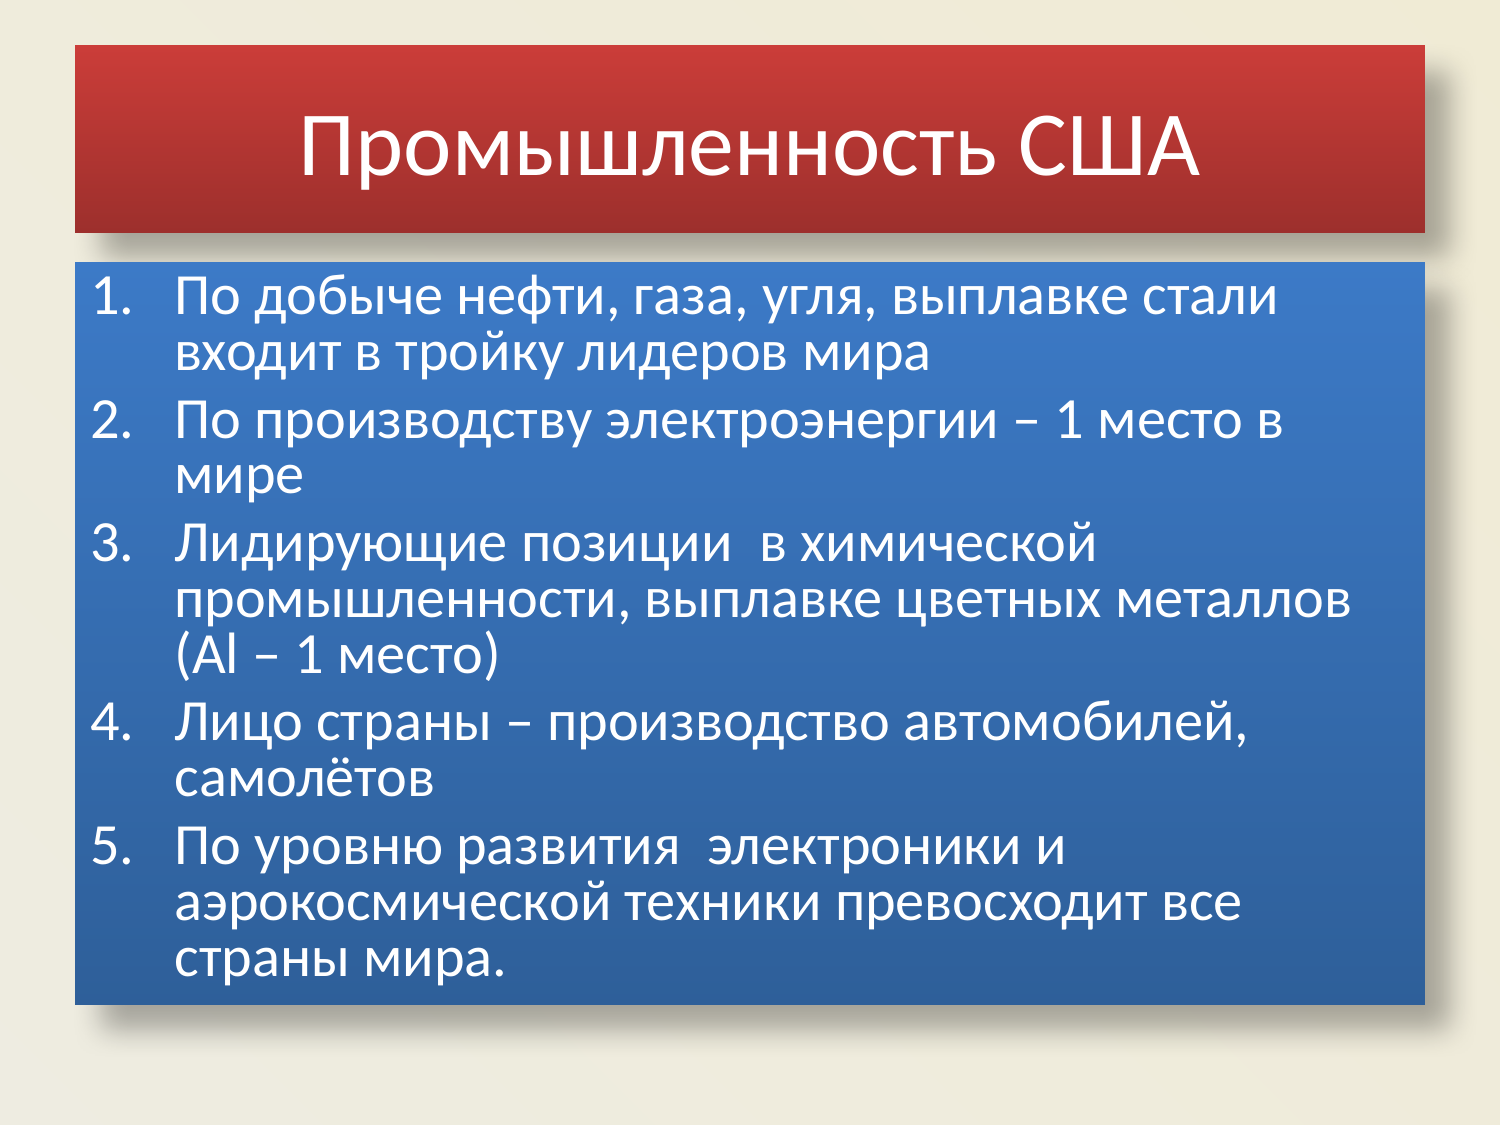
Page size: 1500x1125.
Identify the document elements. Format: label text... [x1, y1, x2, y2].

title Промышленность США [74, 44, 1426, 233]
list По добыче нефти, газа, угля, выплавке стали входит в тройку лидеров мира По производству электроэнергии – 1 место в мире Лидирующие позиции в химической промышленности, выплавке цветных металлов (Al – 1 место) Лицо страны – производство автомобилей, самолётов По уровню развития электроники и аэрокосмической техники превосходит все страны мира. [74, 262, 1426, 1006]
